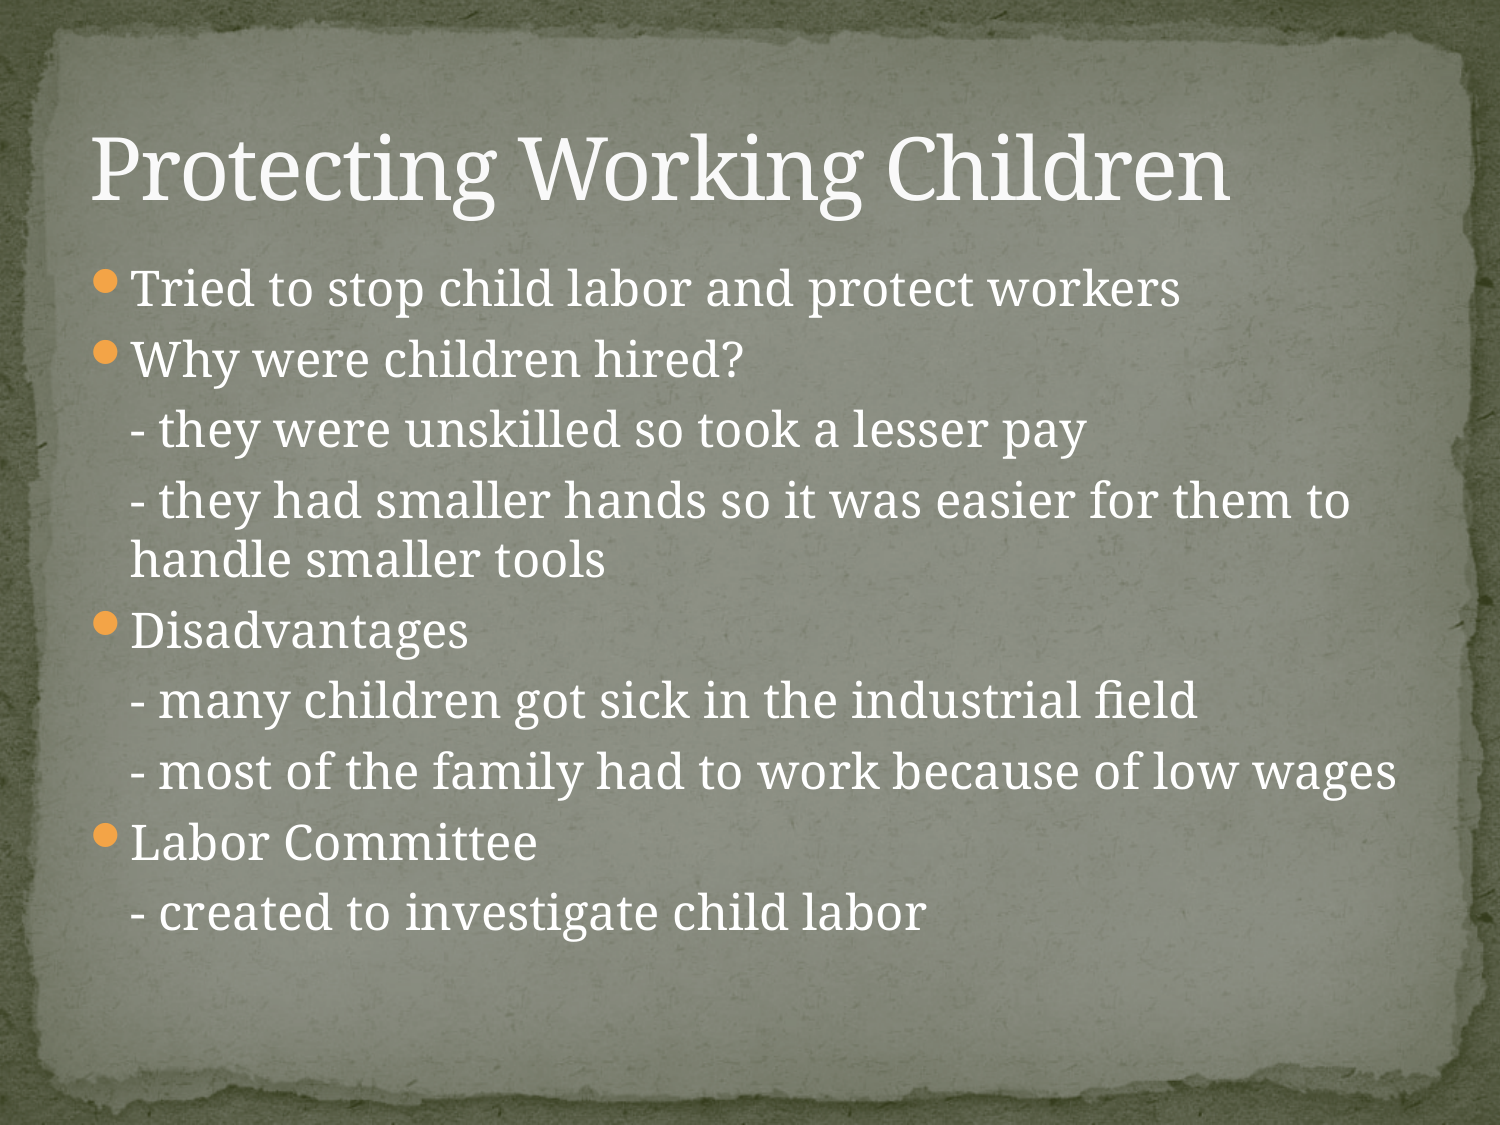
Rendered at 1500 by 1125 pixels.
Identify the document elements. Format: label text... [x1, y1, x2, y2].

list Tried to stop child labor and protect workers Why were children hired? - they were unskilled so took a lesser pay - they had smaller hands so it was easier for them to handle smaller tools Disadvantages - many children got sick in the industrial field - most of the family had to work because of low wages Labor Committee - created to investigate child labor [75, 249, 1425, 1000]
title Protecting Working Children [74, 24, 1425, 225]
